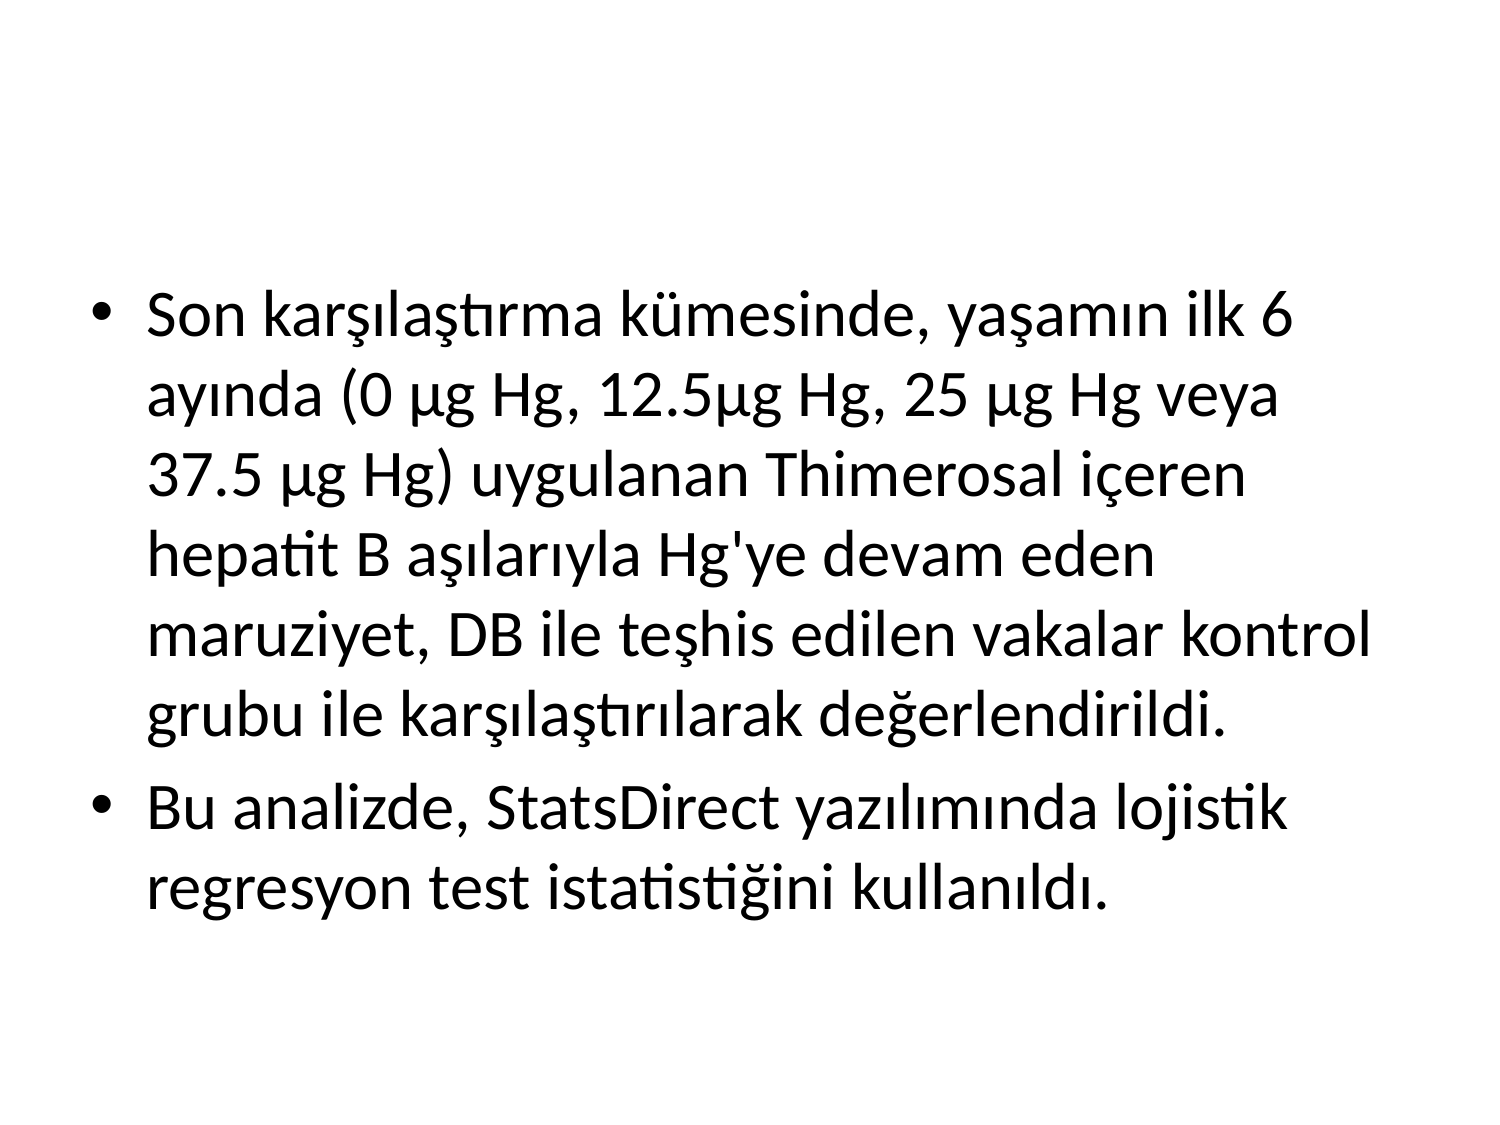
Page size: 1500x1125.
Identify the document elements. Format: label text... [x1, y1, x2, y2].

list Son karşılaştırma kümesinde, yaşamın ilk 6 ayında (0 μg Hg, 12.5μg Hg, 25 μg Hg veya 37.5 μg Hg) uygulanan Thimerosal içeren hepatit B aşılarıyla Hg'ye devam eden maruziyet, DB ile teşhis edilen vakalar kontrol grubu ile karşılaştırılarak değerlendirildi. Bu analizde, StatsDirect yazılımında lojistik regresyon test istatistiğini kullanıldı. [74, 262, 1426, 1006]
